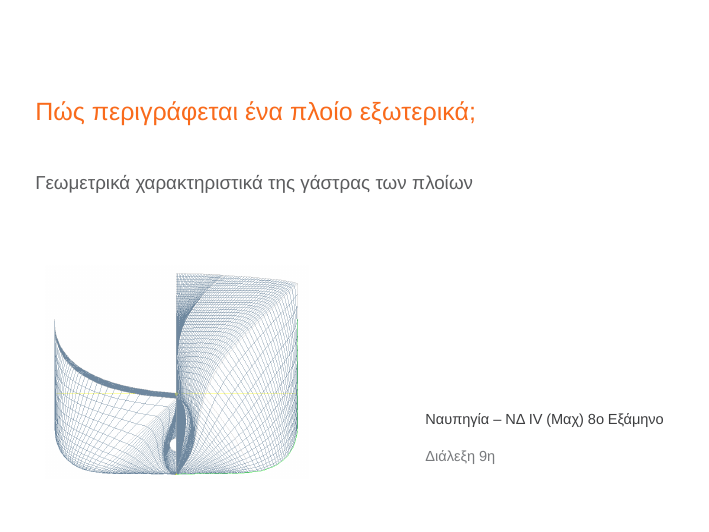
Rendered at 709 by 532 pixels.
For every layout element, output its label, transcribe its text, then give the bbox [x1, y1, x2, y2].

subtitle Γεωμετρικά χαρακτηριστικά της γάστρας των πλοίων [35, 159, 674, 230]
title Πώς περιγράφεται ένα πλοίο εξωτερικά; [35, 53, 674, 159]
picture [35, 265, 320, 479]
list Ναυπηγία – ΝΔ ΙV (Μαχ) 8ο Εξάμηνο [425, 389, 674, 442]
list Διάλεξη 9η [425, 442, 674, 479]
